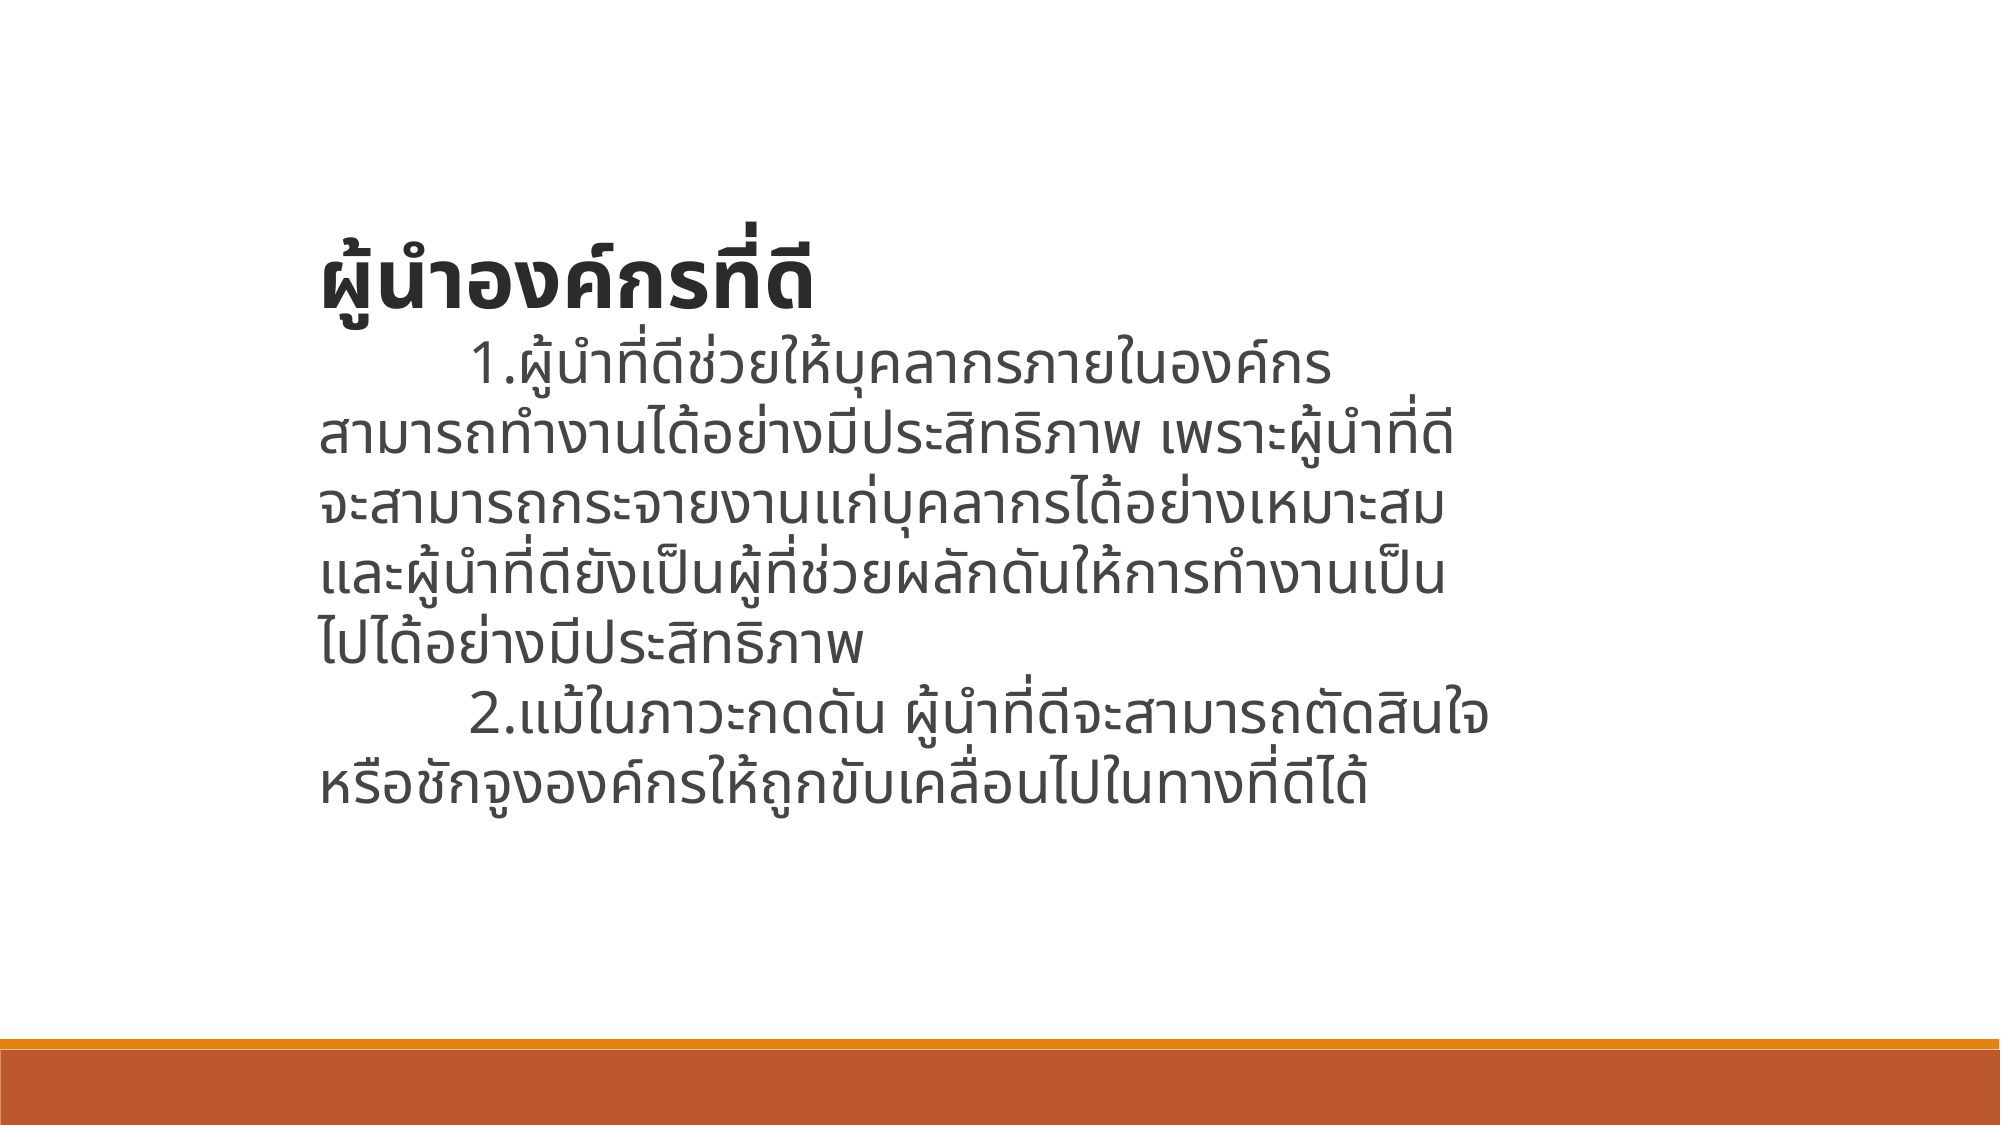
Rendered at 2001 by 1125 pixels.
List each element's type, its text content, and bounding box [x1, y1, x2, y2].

text_box ผู้นำองค์กรที่ดี 1.ผู้นำที่ดีช่วยให้บุคลากรภายในองค์กรสามารถทำงานได้อย่างมีประสิทธิภาพ เพราะผู้นำที่ดีจะสามารถกระจายงานแก่บุคลากรได้อย่างเหมาะสม และผู้นำที่ดียังเป็นผู้ที่ช่วยผลักดันให้การทำงานเป็นไปได้อย่างมีประสิทธิภาพ 2.แม้ในภาวะกดดัน ผู้นำที่ดีจะสามารถตัดสินใจหรือชักจูงองค์กรให้ถูกขับเคลื่อนไปในทางที่ดีได้ [304, 217, 1513, 823]
